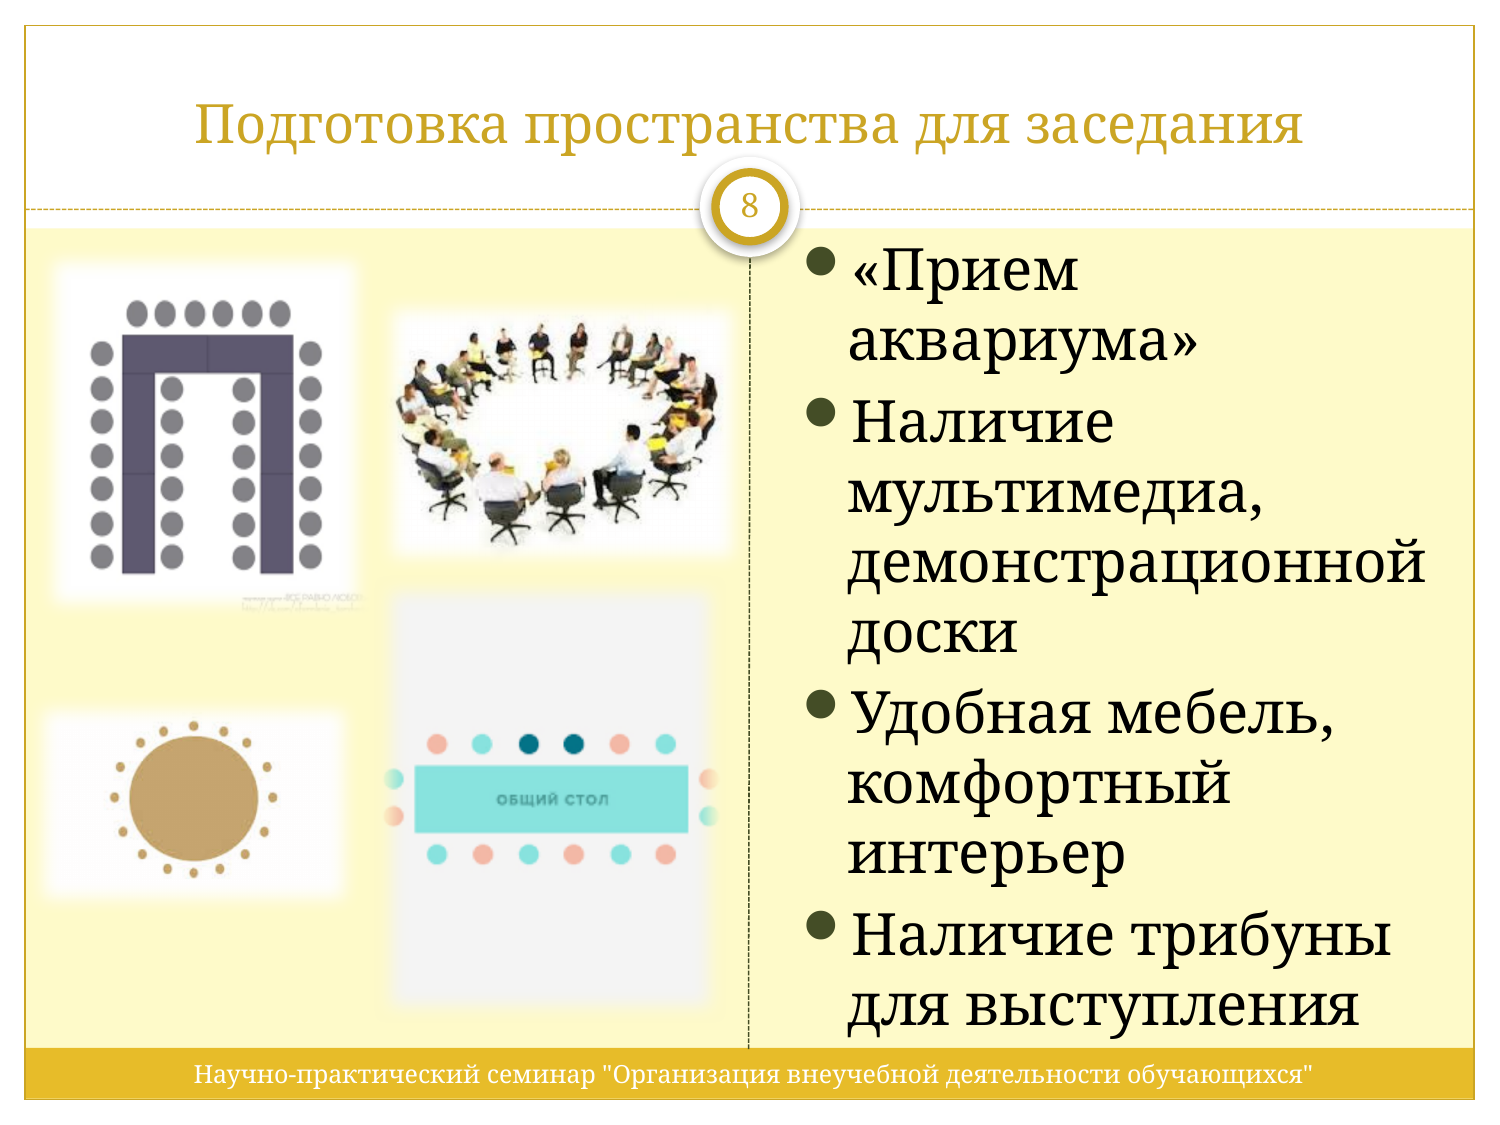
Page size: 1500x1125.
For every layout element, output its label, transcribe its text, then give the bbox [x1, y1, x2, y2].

footer Научно-практический семинар "Организация внеучебной деятельности обучающихся" [50, 1051, 1459, 1112]
title Подготовка пространства для заседания [49, 37, 1450, 162]
list «Прием аквариума» Наличие мультимедиа, демонстрационной доски Удобная мебель, комфортный интерьер Наличие трибуны для выступления [787, 224, 1450, 993]
text_box [25, 0, 76, 27]
picture [35, 243, 751, 1024]
slide_number 8 [712, 170, 788, 243]
picture [25, 692, 363, 917]
